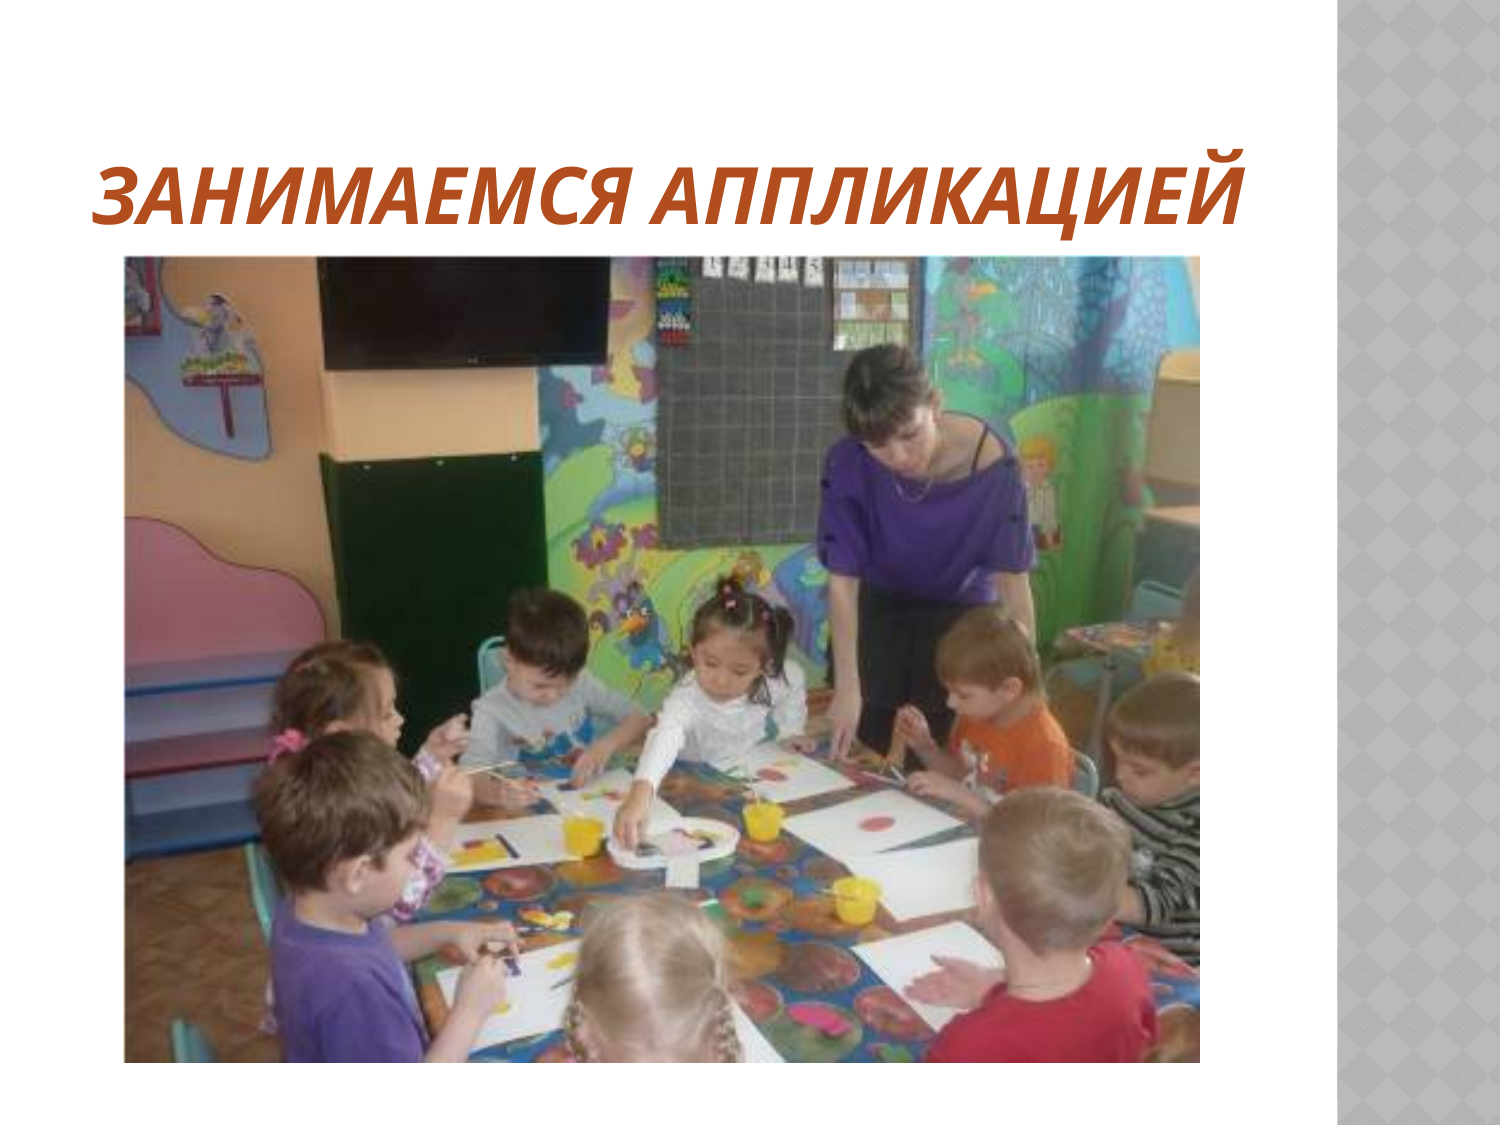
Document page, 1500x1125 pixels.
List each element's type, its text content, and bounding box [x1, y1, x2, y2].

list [123, 254, 1201, 1063]
title Занимаемся аппликацией [75, 52, 1263, 240]
